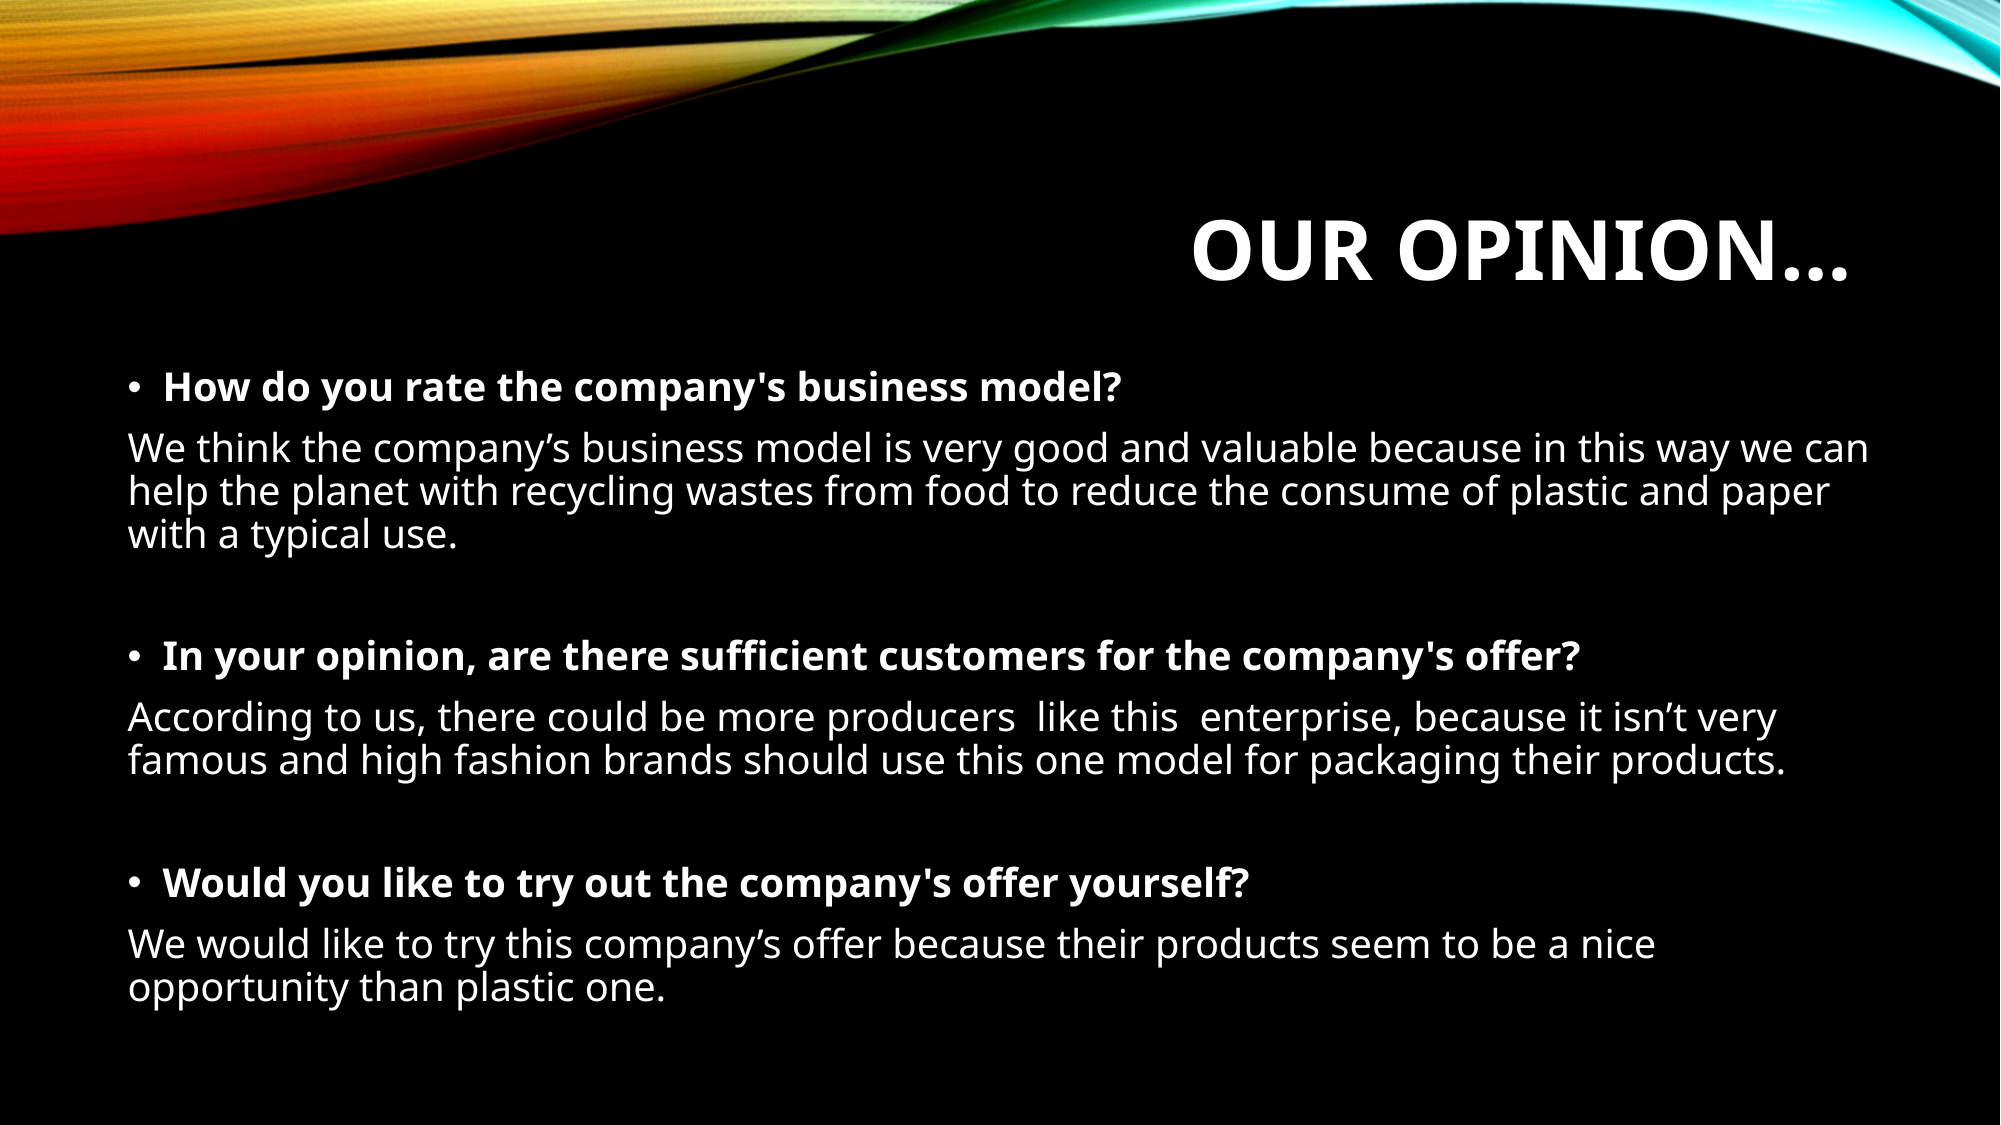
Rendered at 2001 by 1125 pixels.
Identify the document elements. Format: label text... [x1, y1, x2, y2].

title Our opinion… [454, 147, 1867, 360]
picture [0, 0, 2000, 237]
list How do you rate the company's business model? We think the company’s business model is very good and valuable because in this way we can help the planet with recycling wastes from food to reduce the consume of plastic and paper with a typical use. In your opinion, are there sufficient customers for the company's offer? According to us, there could be more producers like this enterprise, because it isn’t very famous and high fashion brands should use this one model for packaging their products. Would you like to try out the company's offer yourself? We would like to try this company’s offer because their products seem to be a nice opportunity than plastic one. [112, 360, 1888, 1021]
